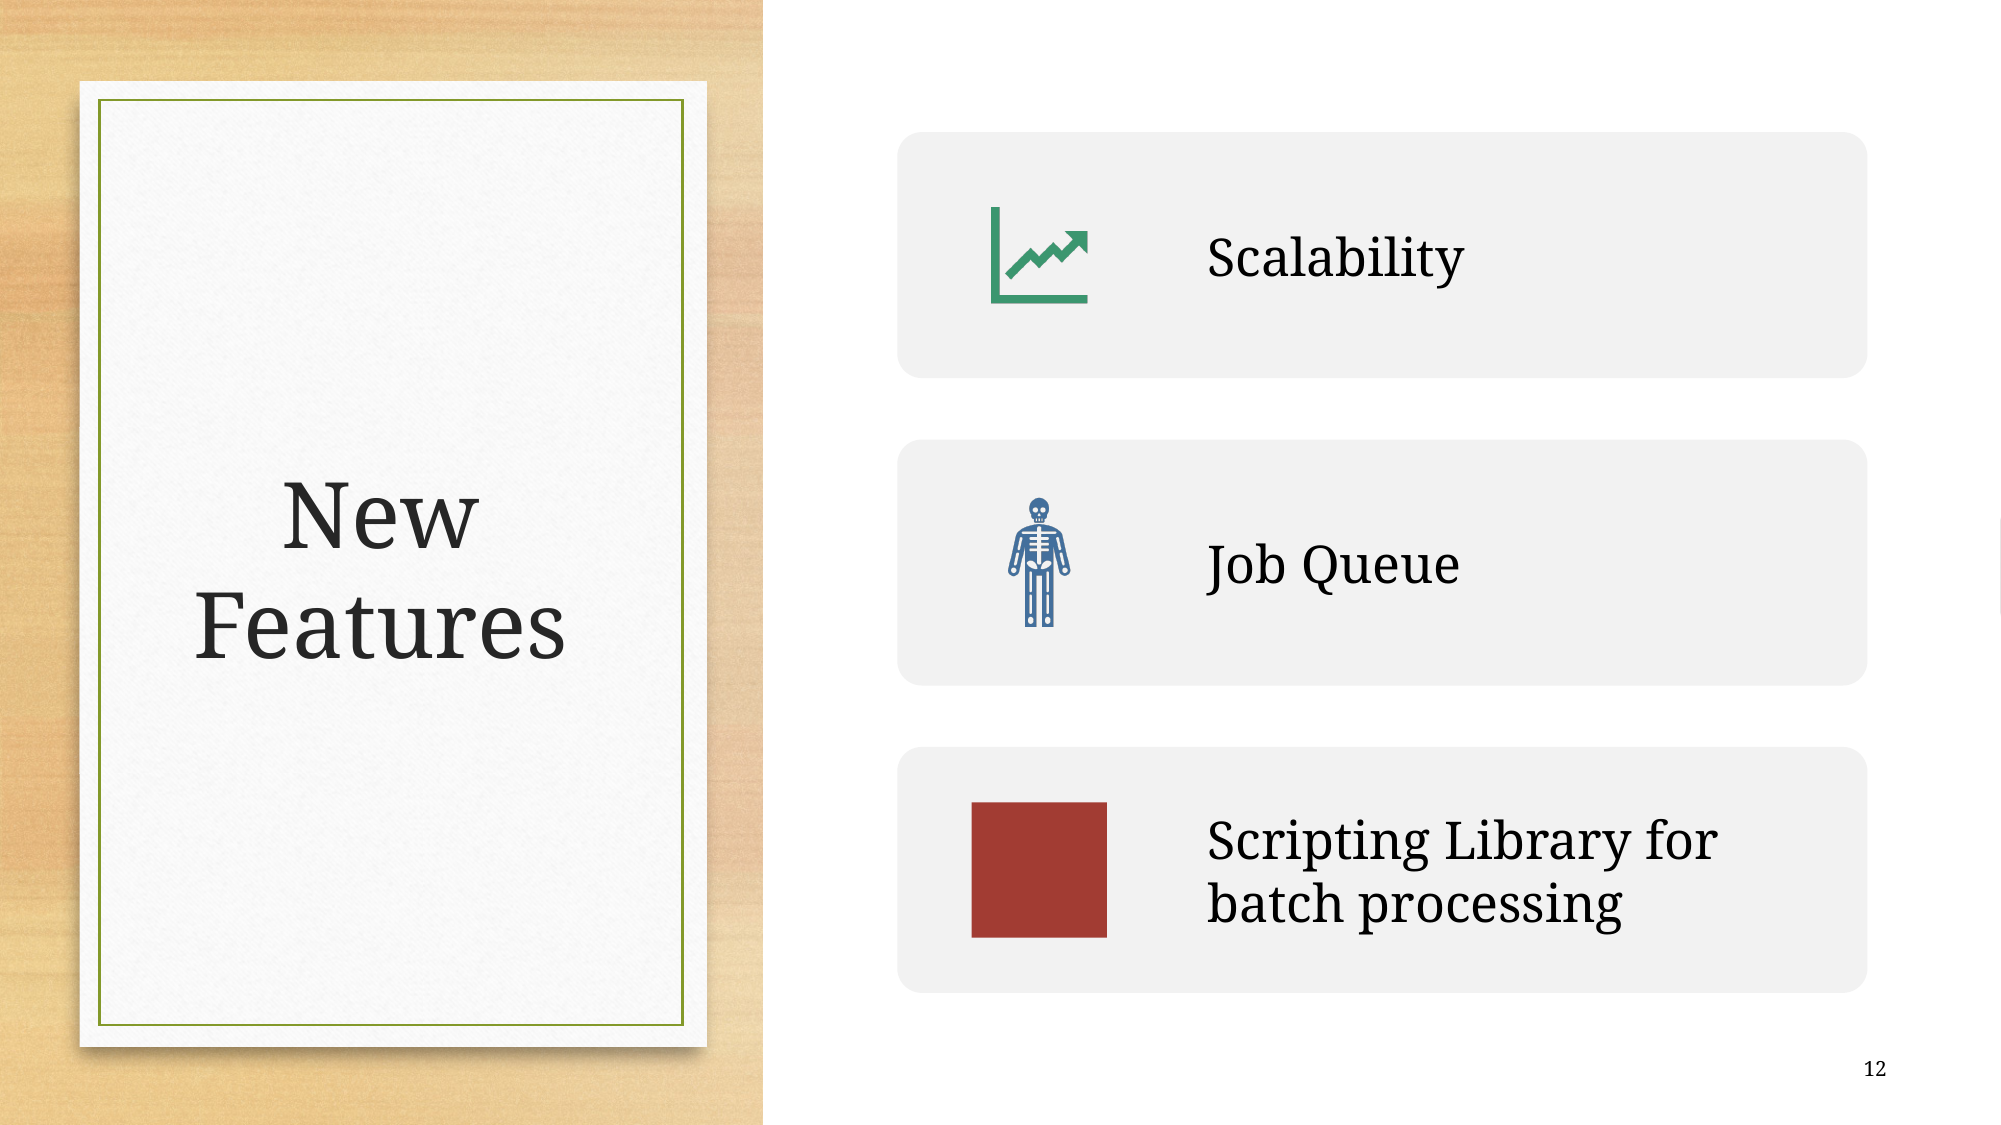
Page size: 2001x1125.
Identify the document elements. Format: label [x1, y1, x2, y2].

text_box [0, 0, 2000, 1125]
list [897, 131, 1868, 994]
